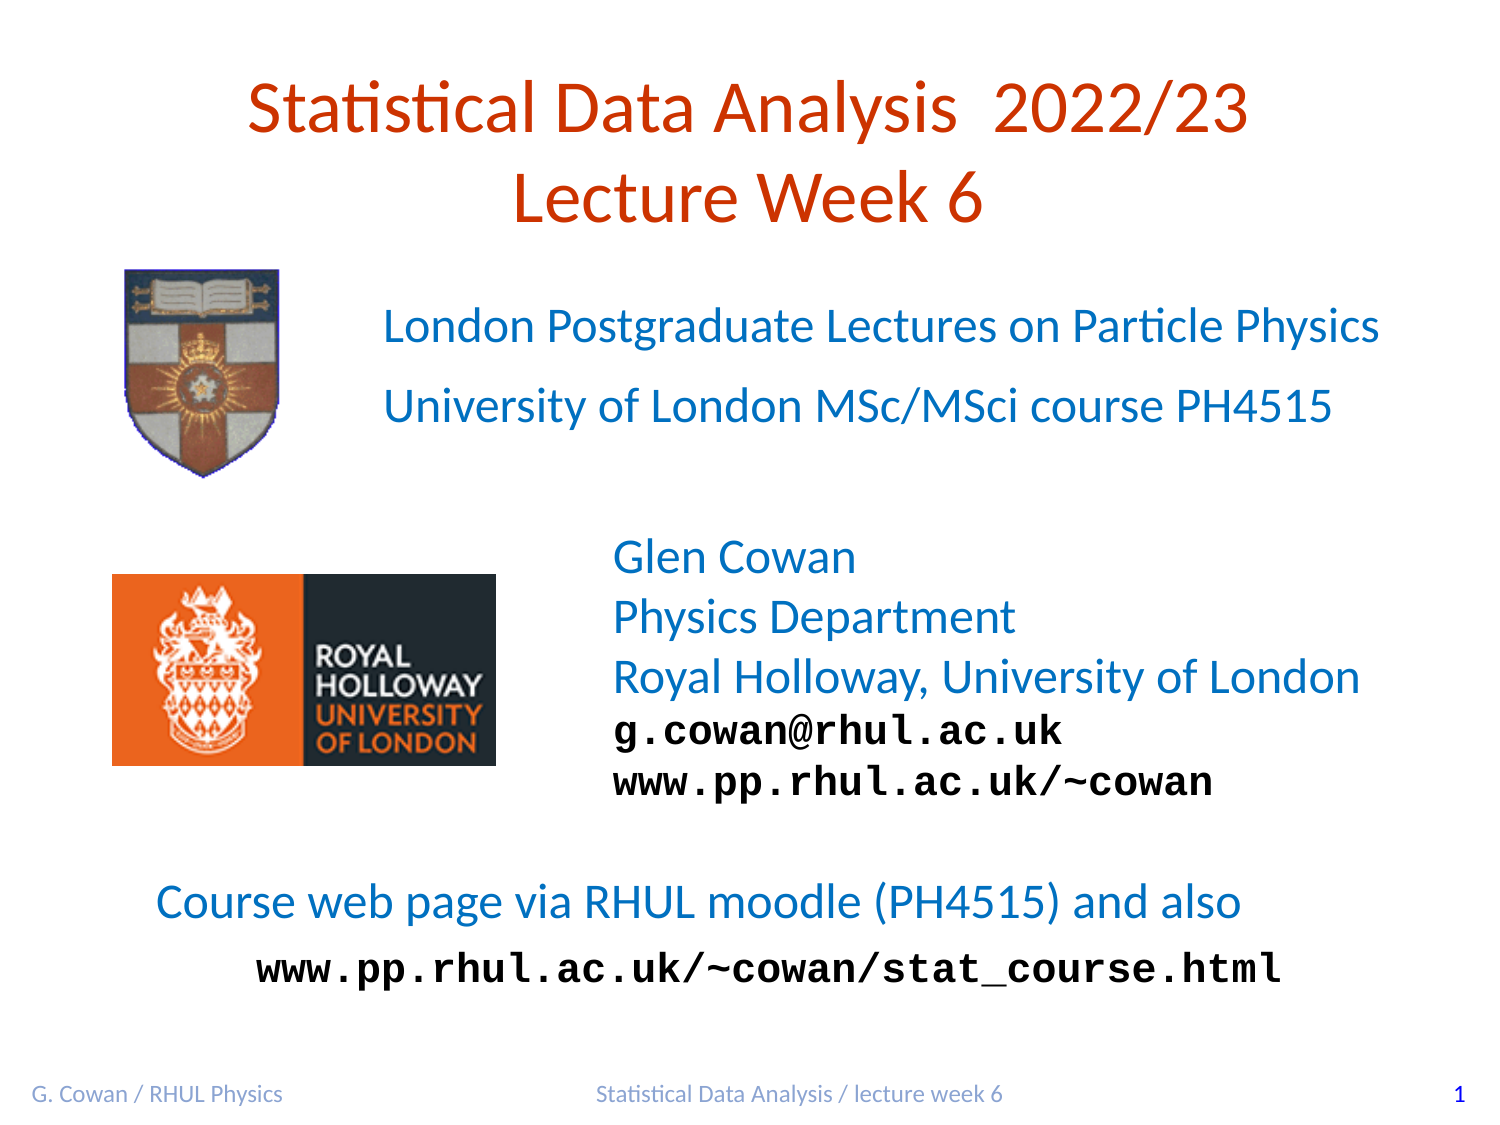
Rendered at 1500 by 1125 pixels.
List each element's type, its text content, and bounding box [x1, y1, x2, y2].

text_box Statistical Data Analysis 2022/23 Lecture Week 6 [16, 49, 1481, 239]
picture [111, 573, 496, 767]
text_box Course web page via RHUL moodle (PH4515) and also www.pp.rhul.ac.uk/~cowan/stat_course.html [141, 860, 1297, 998]
footer Statistical Data Analysis / lecture week 6 [338, 1062, 1262, 1123]
picture [123, 268, 281, 480]
slide_number 1 [1262, 1062, 1481, 1123]
text_box Glen Cowan Physics Department Royal Holloway, University of London g.cowan@rhul.ac.uk www.pp.rhul.ac.uk/~cowan [598, 515, 1377, 811]
text_box London Postgraduate Lectures on Particle Physics University of London MSc/MSci course PH4515 [368, 285, 1396, 441]
slide_number G. Cowan / RHUL Physics [16, 1062, 338, 1123]
